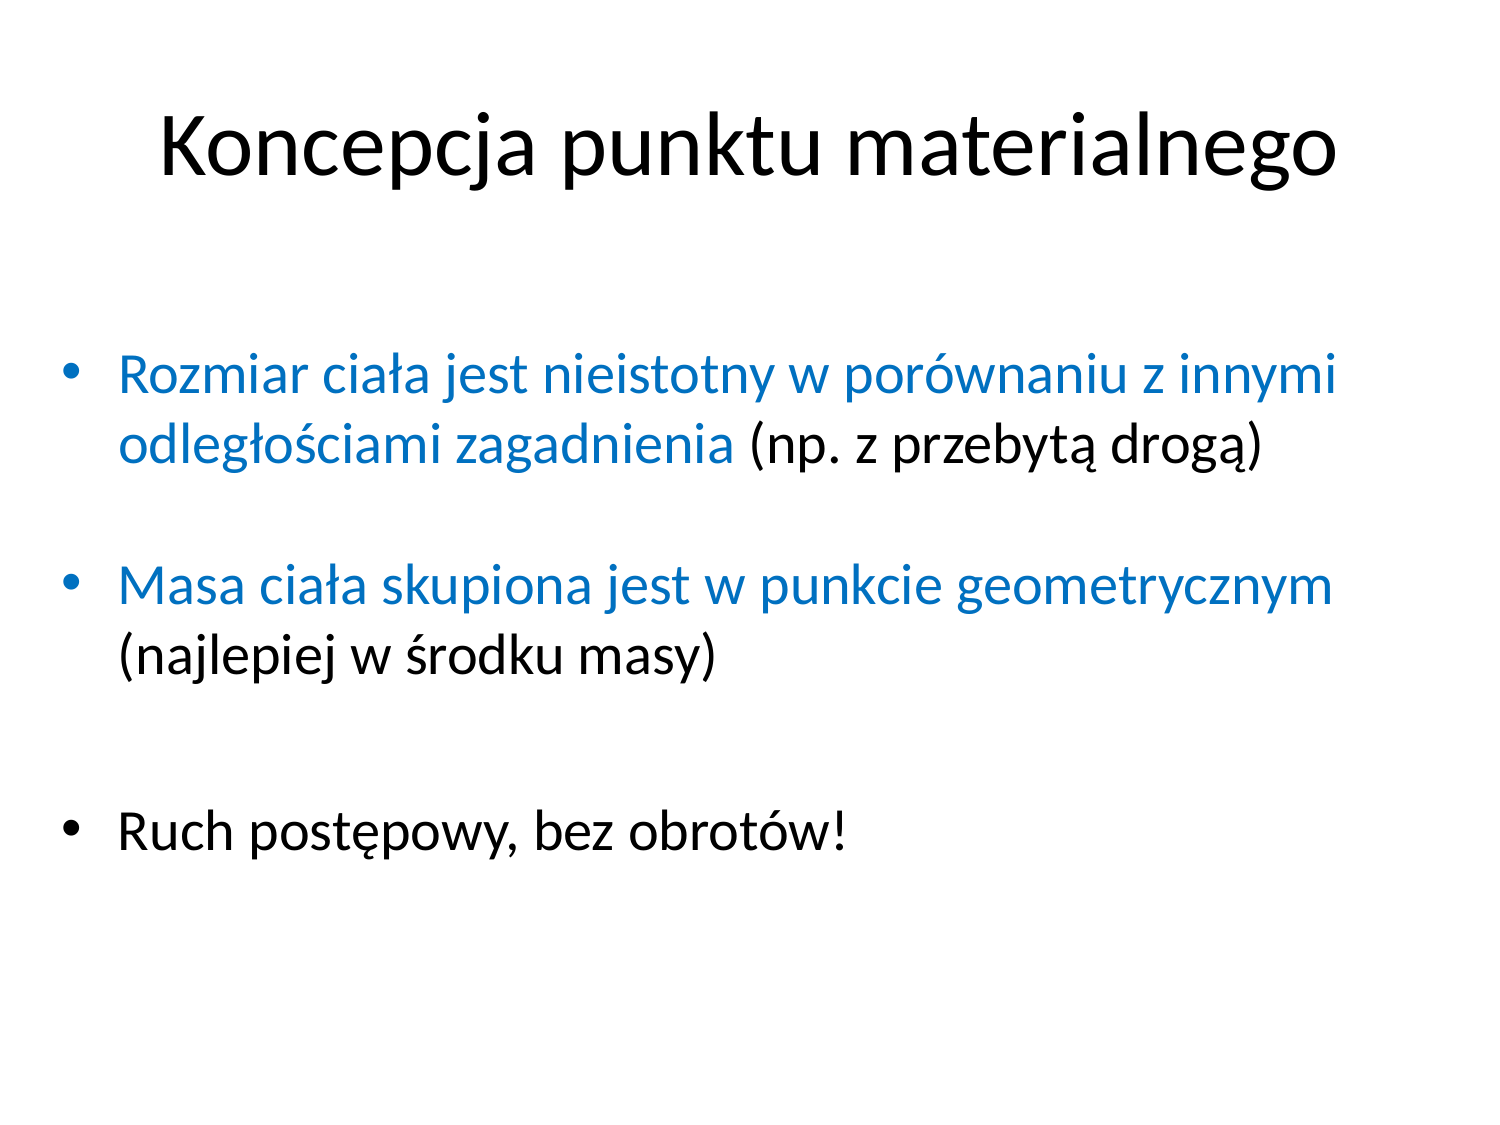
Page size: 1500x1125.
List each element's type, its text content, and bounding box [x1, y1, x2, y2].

text_box Ruch postępowy, bez obrotów! [46, 785, 1465, 879]
text_box Masa ciała skupiona jest w punkcie geometrycznym (najlepiej w środku masy) [46, 539, 1465, 715]
list Rozmiar ciała jest nieistotny w porównaniu z innymi odległościami zagadnienia (np. z przebytą drogą) [46, 328, 1442, 493]
title Koncepcja punktu materialnego [75, 45, 1425, 233]
